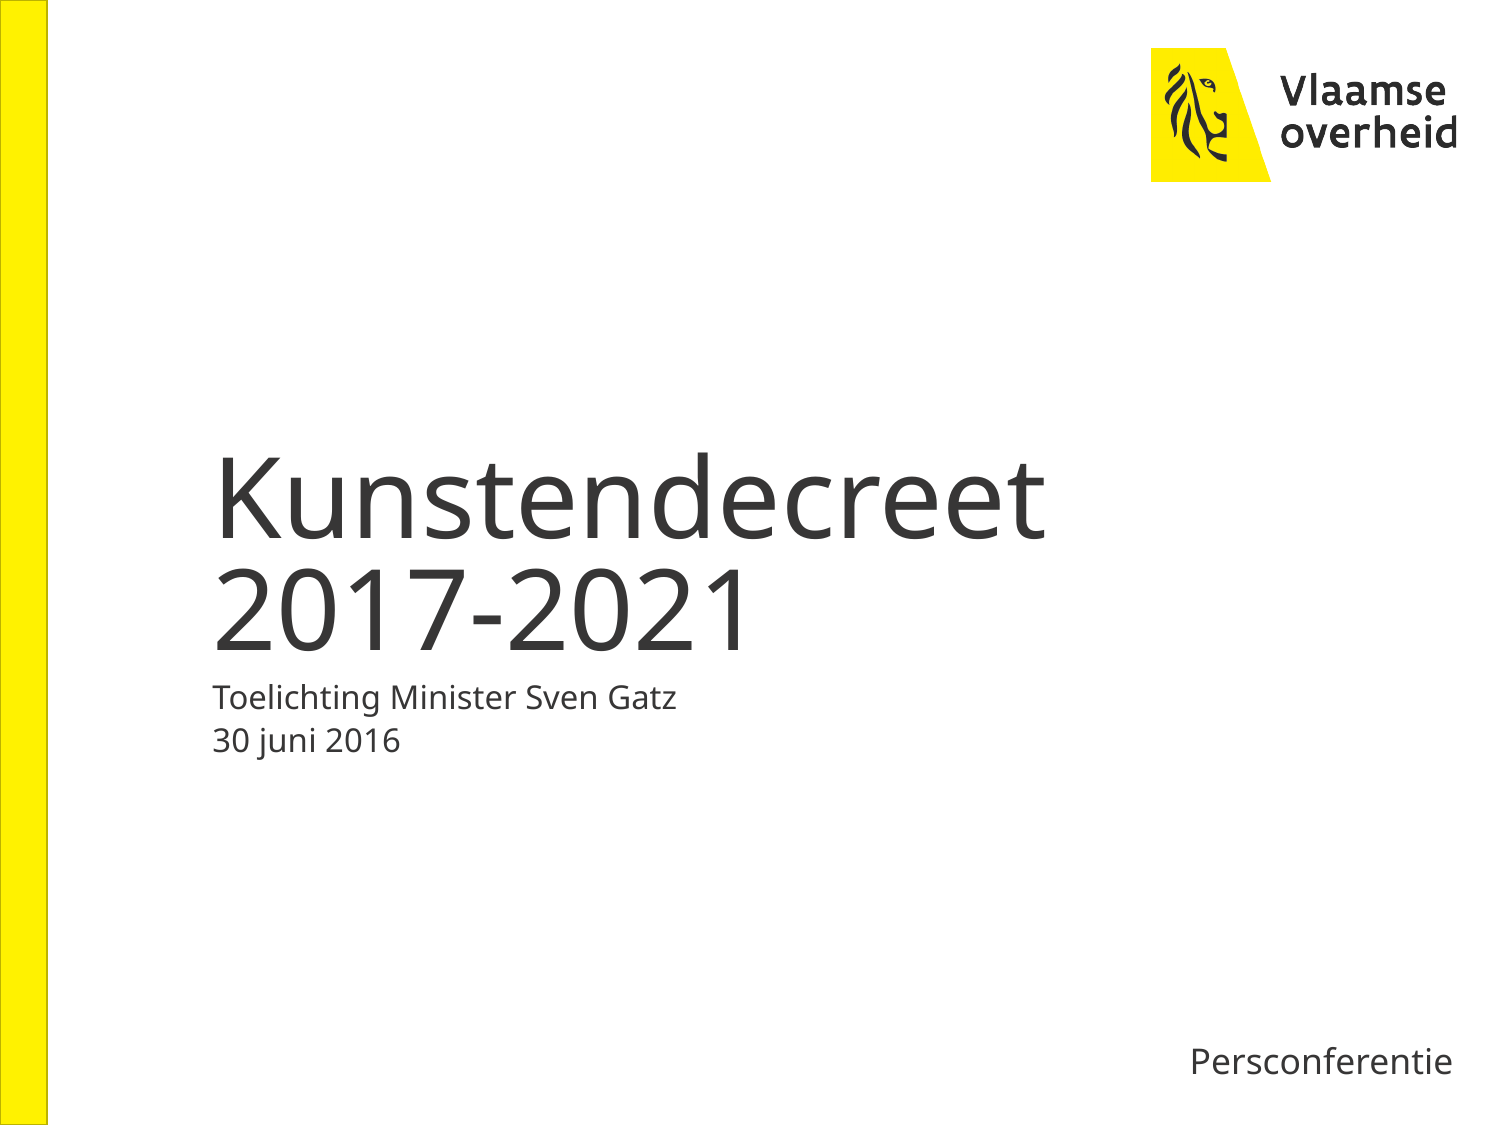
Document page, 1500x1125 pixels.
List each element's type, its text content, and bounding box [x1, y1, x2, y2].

subtitle Toelichting Minister Sven Gatz 30 juni 2016 [212, 679, 1430, 951]
title Kunstendecreet 2017-2021 [212, 330, 1430, 674]
list Persconferentie [726, 1043, 1454, 1102]
picture [1151, 48, 1457, 182]
